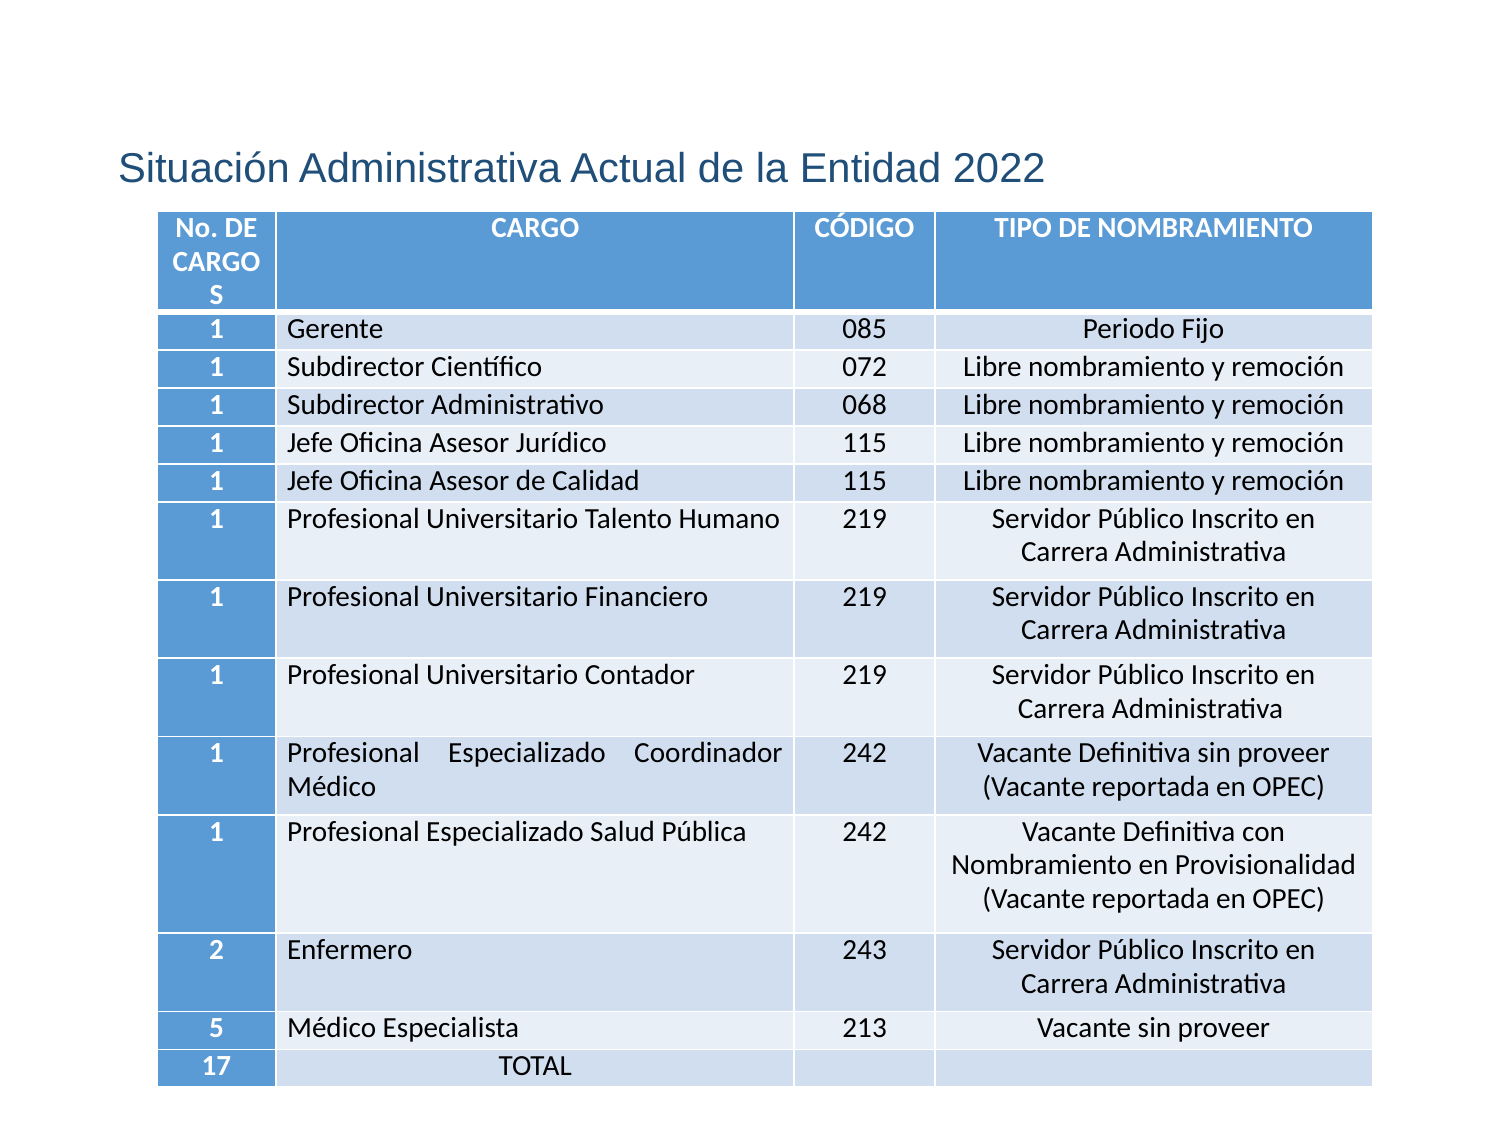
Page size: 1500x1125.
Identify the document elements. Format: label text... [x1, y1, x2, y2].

table_cell 219 [795, 659, 934, 736]
table_cell 219 [795, 581, 934, 657]
table_cell 1 [158, 816, 275, 932]
table_cell Profesional Universitario Financiero [277, 581, 793, 657]
table_cell 219 [795, 503, 934, 579]
table_cell 242 [795, 816, 934, 932]
table_cell Vacante sin proveer [936, 1012, 1372, 1049]
table_cell Subdirector Administrativo [277, 389, 793, 425]
table_cell 1 [158, 427, 275, 463]
table_cell Profesional Universitario Contador [277, 659, 793, 736]
table_cell Servidor Público Inscrito en Carrera Administrativa [936, 934, 1372, 1011]
table_cell 115 [795, 465, 934, 501]
table_cell Libre nombramiento y remoción [936, 427, 1372, 463]
table_cell 085 [795, 315, 934, 349]
table_cell 243 [795, 934, 934, 1011]
table_cell 242 [795, 737, 934, 814]
table_header No. DE CARGOS [158, 212, 275, 309]
table_cell 1 [158, 351, 275, 387]
table_cell TOTAL [277, 1050, 793, 1086]
title Situación Administrativa Actual de la Entidad 2022 [103, 59, 1397, 278]
table_cell Profesional Universitario Talento Humano [277, 503, 793, 579]
table_cell 2 [158, 934, 275, 1011]
table_cell 5 [158, 1012, 275, 1049]
table_cell Libre nombramiento y remoción [936, 389, 1372, 425]
table_cell Libre nombramiento y remoción [936, 351, 1372, 387]
table_cell Servidor Público Inscrito en Carrera Administrativa [936, 659, 1372, 736]
table_cell 1 [158, 659, 275, 736]
table_cell 1 [158, 737, 275, 814]
table_cell 1 [158, 465, 275, 501]
table_header CÓDIGO [795, 212, 934, 309]
table_cell Servidor Público Inscrito en Carrera Administrativa [936, 581, 1372, 657]
table_cell 115 [795, 427, 934, 463]
table_cell Subdirector Científico [277, 351, 793, 387]
table_cell Gerente [277, 315, 793, 349]
table_cell 068 [795, 389, 934, 425]
table_cell 1 [158, 503, 275, 579]
table_cell Jefe Oficina Asesor de Calidad [277, 465, 793, 501]
table_cell Profesional Especializado Salud Pública [277, 816, 793, 932]
table_cell Vacante Definitiva con Nombramiento en Provisionalidad (Vacante reportada en OPEC) [936, 816, 1372, 932]
table_cell Enfermero [277, 934, 793, 1011]
table_cell 17 [158, 1050, 275, 1086]
table_cell Servidor Público Inscrito en Carrera Administrativa [936, 503, 1372, 579]
table_cell [795, 1050, 934, 1086]
table_cell 1 [158, 315, 275, 349]
table_cell 1 [158, 389, 275, 425]
table_cell 1 [158, 581, 275, 657]
table_header TIPO DE NOMBRAMIENTO [936, 212, 1372, 309]
table_cell 213 [795, 1012, 934, 1049]
table_cell [936, 1050, 1372, 1086]
table_cell Médico Especialista [277, 1012, 793, 1049]
table_cell Profesional Especializado Coordinador Médico [277, 737, 793, 814]
table_cell Periodo Fijo [936, 315, 1372, 349]
table_cell 072 [795, 351, 934, 387]
table_cell Vacante Definitiva sin proveer (Vacante reportada en OPEC) [936, 737, 1372, 814]
table_cell Jefe Oficina Asesor Jurídico [277, 427, 793, 463]
table_cell Libre nombramiento y remoción [936, 465, 1372, 501]
table_header CARGO [277, 212, 793, 309]
